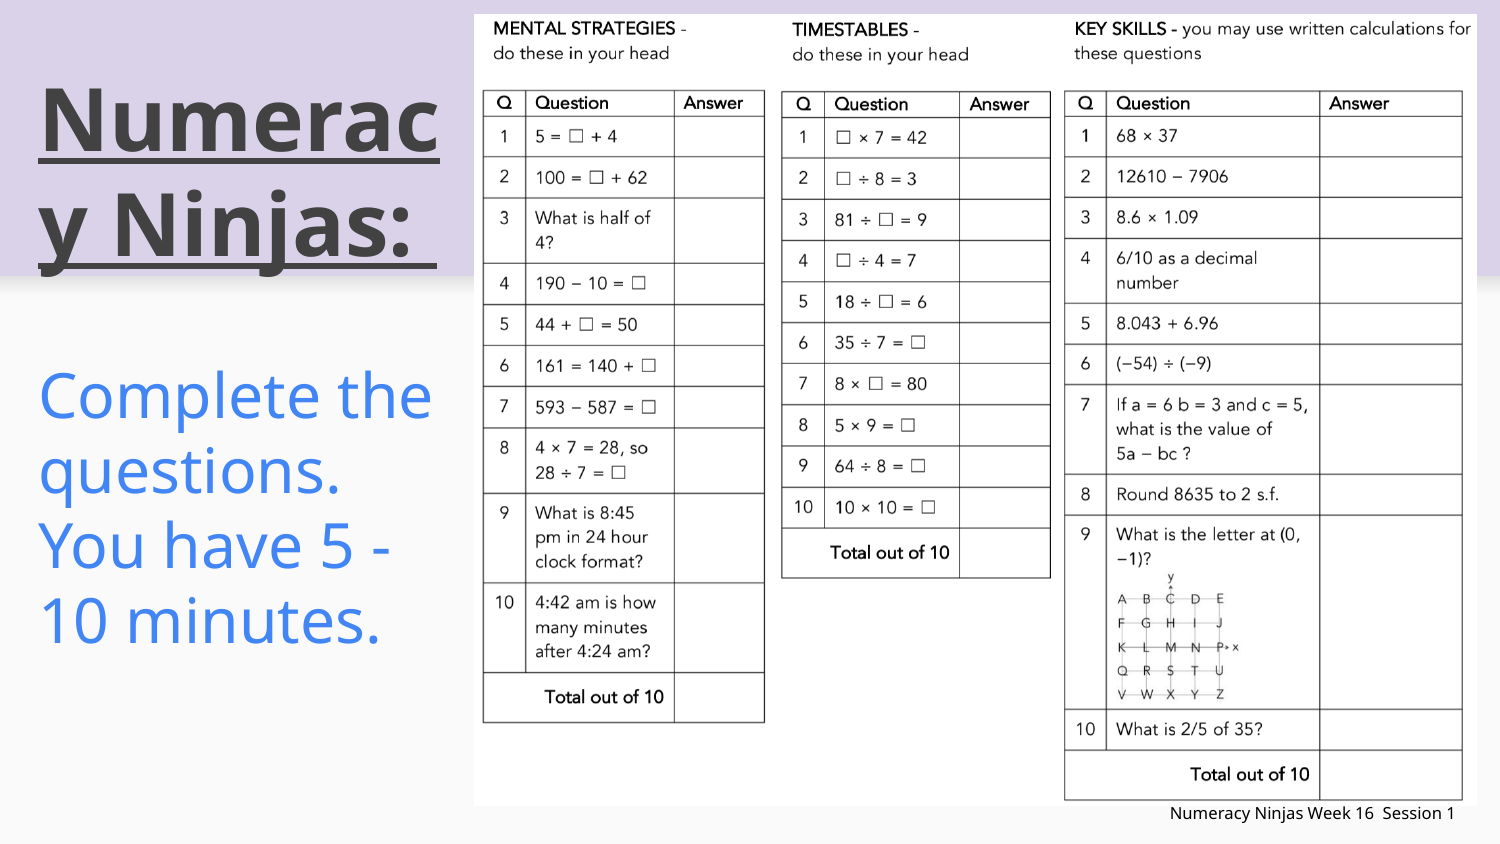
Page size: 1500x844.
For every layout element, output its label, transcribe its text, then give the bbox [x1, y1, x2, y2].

title Numeracy Ninjas: Complete the questions. You have 5 -10 minutes. [23, 29, 469, 671]
picture [474, 13, 1477, 806]
text_box Numeracy Ninjas Week 16 Session 1 [1154, 793, 1500, 834]
